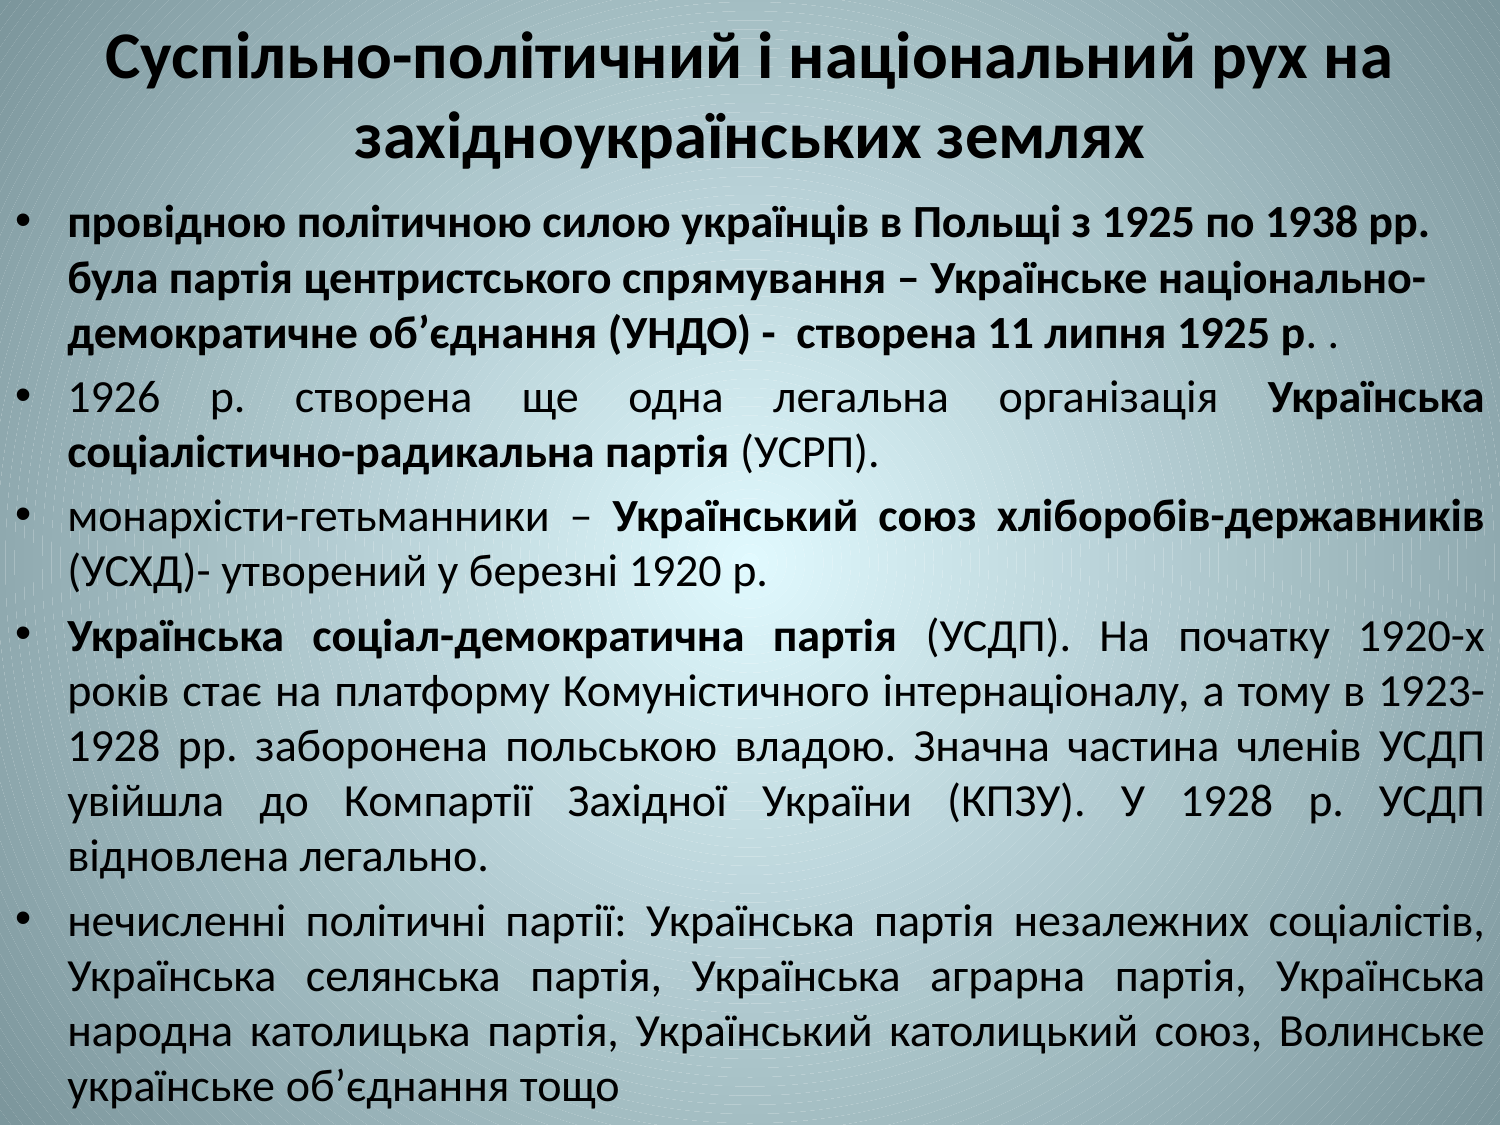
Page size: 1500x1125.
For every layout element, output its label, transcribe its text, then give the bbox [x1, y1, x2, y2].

list провідною політичною силою українців в Польщі з 1925 по 1938 рр. була партія центристського спрямування – Українське національно-демократичне об’єднання (УНДО) - створена 11 липня 1925 р. . 1926 р. створена ще одна легальна організація Українська соціалістично-радикальна партія (УСРП). монархісти-гетьманники – Український союз хліборобів-державників (УСХД)- утворений у березні 1920 р. Українська соціал-демократична партія (УСДП). На початку 1920-х років стає на платформу Комуністичного інтернаціоналу, а тому в 1923-1928 рр. заборонена польською владою. Значна частина членів УСДП увійшла до Компартії Західної України (КПЗУ). У 1928 р. УСДП відновлена легально. нечисленні політичні партії: Українська партія незалежних соціалістів, Українська селянська партія, Українська аграрна партія, Українська народна католицька партія, Український католицький союз, Волинське українське об’єднання тощо [0, 184, 1500, 1125]
title Суспільно-політичний і національний рух на західноукраїнських землях [0, 0, 1500, 184]
